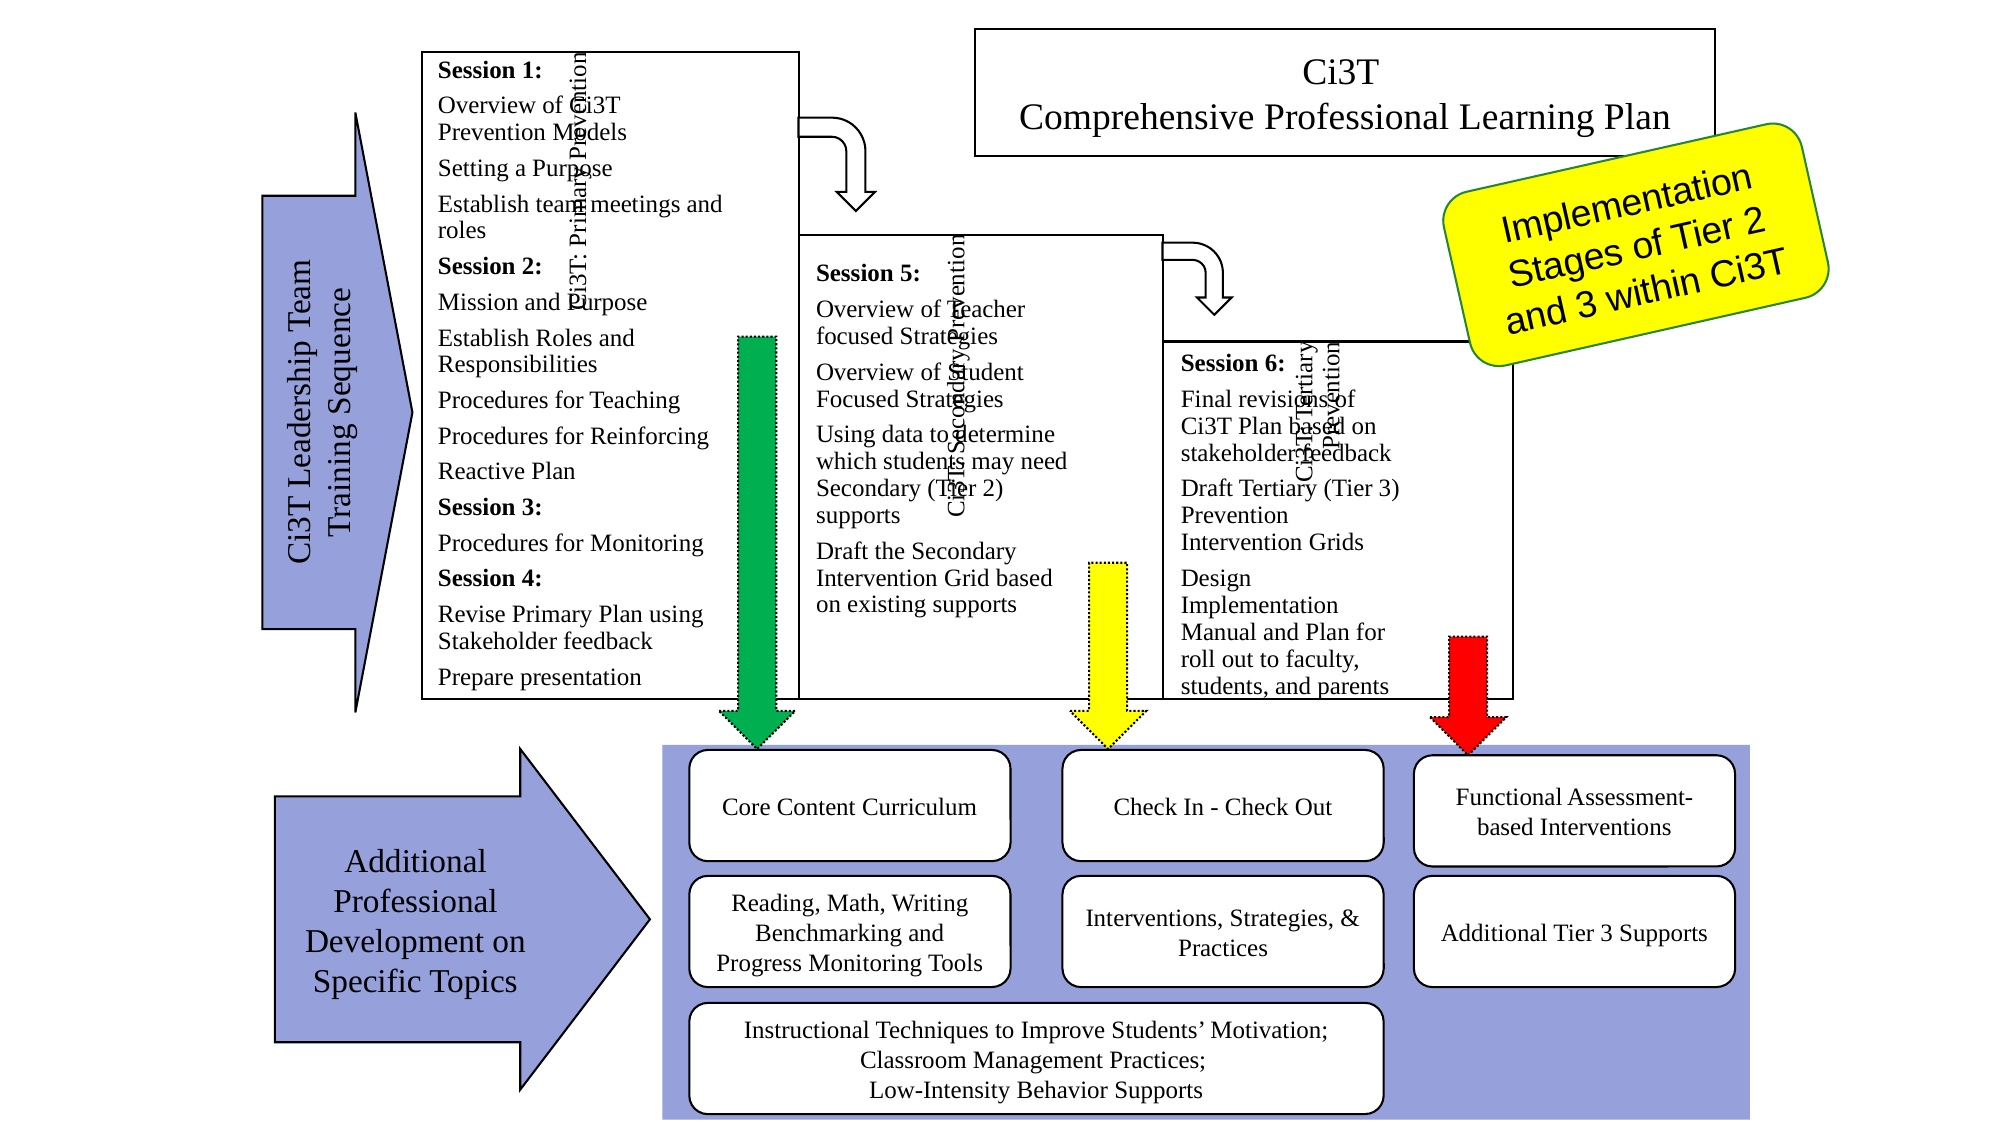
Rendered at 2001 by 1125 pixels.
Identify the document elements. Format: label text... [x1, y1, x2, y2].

text_box Additional Professional Development on Specific Topics [273, 745, 652, 1093]
text_box Ci3T Comprehensive Professional Learning Plan [974, 28, 1716, 147]
text_box Functional Assessment-based Interventions [1412, 754, 1737, 868]
text_box Additional Tier 3 Supports [1412, 874, 1737, 989]
text_box Instructional Techniques to Improve Students’ Motivation; Classroom Management Practices; Low-Intensity Behavior Supports [688, 1001, 1385, 1116]
text_box Ci3T Leadership Team Training Sequence [261, 194, 349, 631]
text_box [349, 49, 1658, 700]
text_box [1429, 700, 1509, 754]
text_box [662, 744, 1750, 1120]
text_box [718, 700, 796, 748]
text_box Core Content Curriculum [688, 748, 1012, 863]
text_box Check In - Check Out [1061, 748, 1385, 863]
text_box Interventions, Strategies, & Practices [1061, 874, 1385, 989]
text_box Reading, Math, Writing Benchmarking and Progress Monitoring Tools [688, 874, 1012, 989]
text_box [1069, 700, 1149, 748]
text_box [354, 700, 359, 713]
text_box Implementation Stages of Tier 2 and 3 within Ci3T [1658, 122, 1830, 333]
